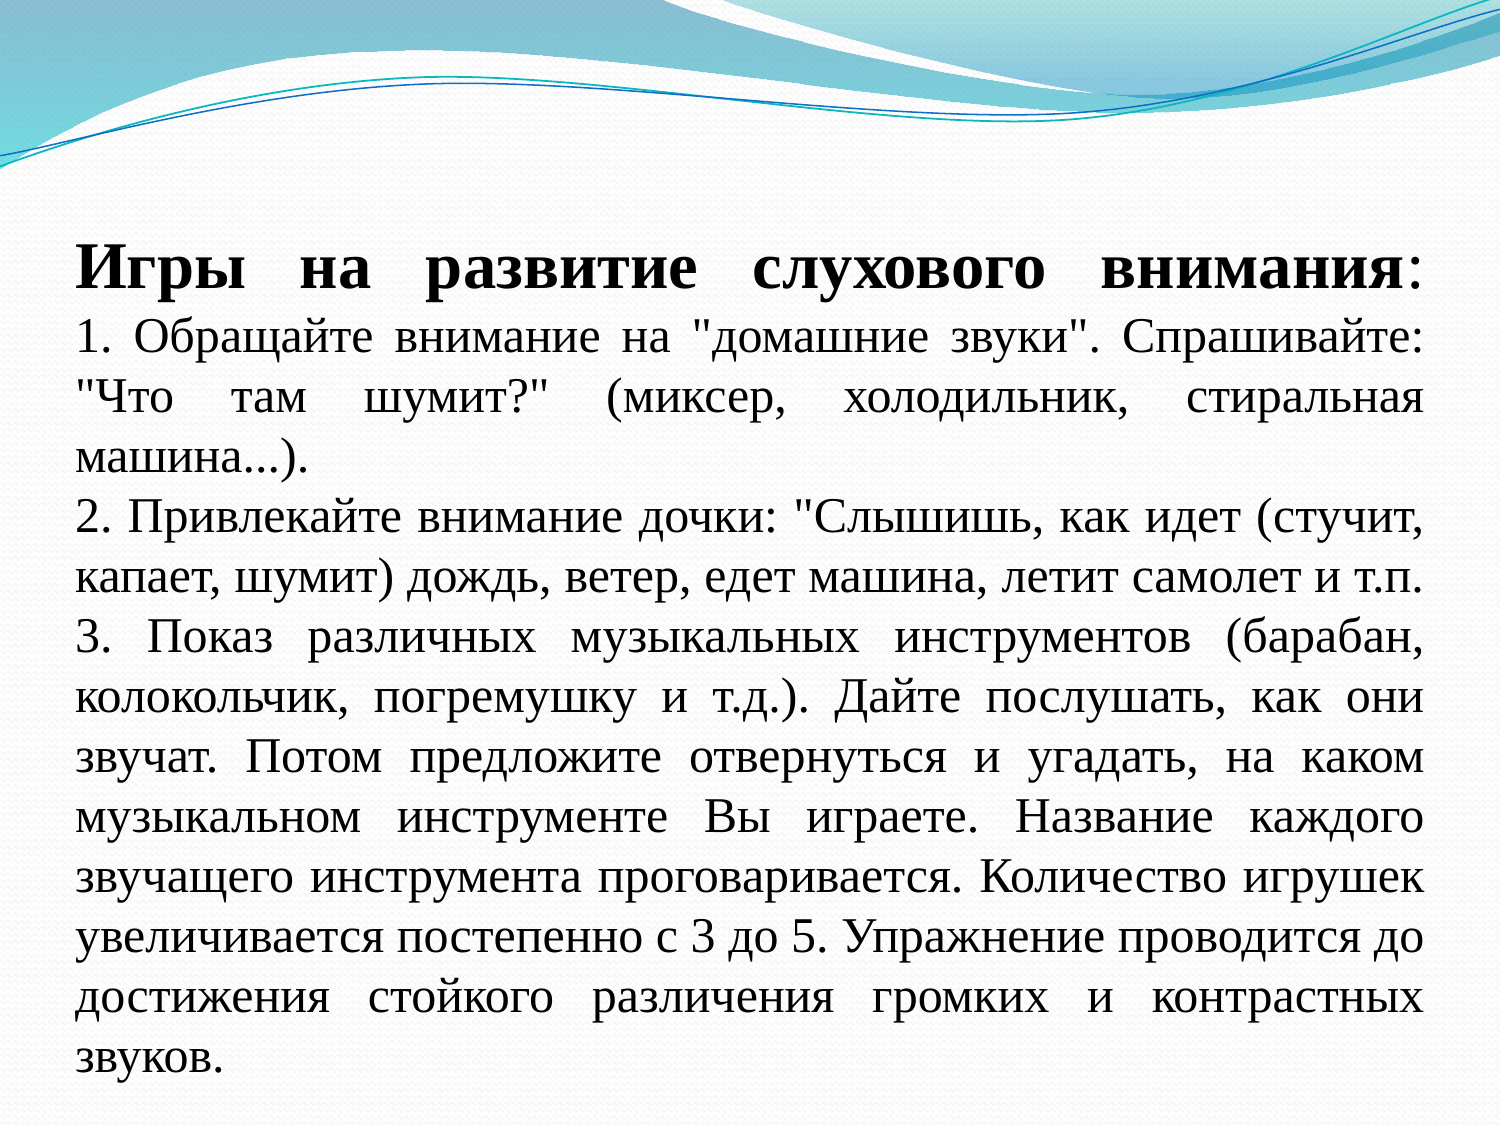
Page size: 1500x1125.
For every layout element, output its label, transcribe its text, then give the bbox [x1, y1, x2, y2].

title Игры на развитие слухового внимания: 1. Обращайте внимание на "домашние звуки". Спрашивайте: "Что там шумит?" (миксер, холодильник, стиральная машина...). 2. Привлекайте внимание дочки: "Слышишь, как идет (стучит, капает, шумит) дождь, ветер, едет машина, летит самолет и т.п. 3. Показ различных музыкальных инструментов (барабан, колокольчик, погремушку и т.д.). Дайте послушать, как они звучат. Потом предложите отвернуться и угадать, на каком музыкальном инструменте Вы играете. Название каждого звучащего инструмента проговаривается. Количество игрушек увеличивается постепенно с 3 до 5. Упражнение проводится до достижения стойкого различения громких и контрастных звуков. [75, 19, 1425, 1083]
